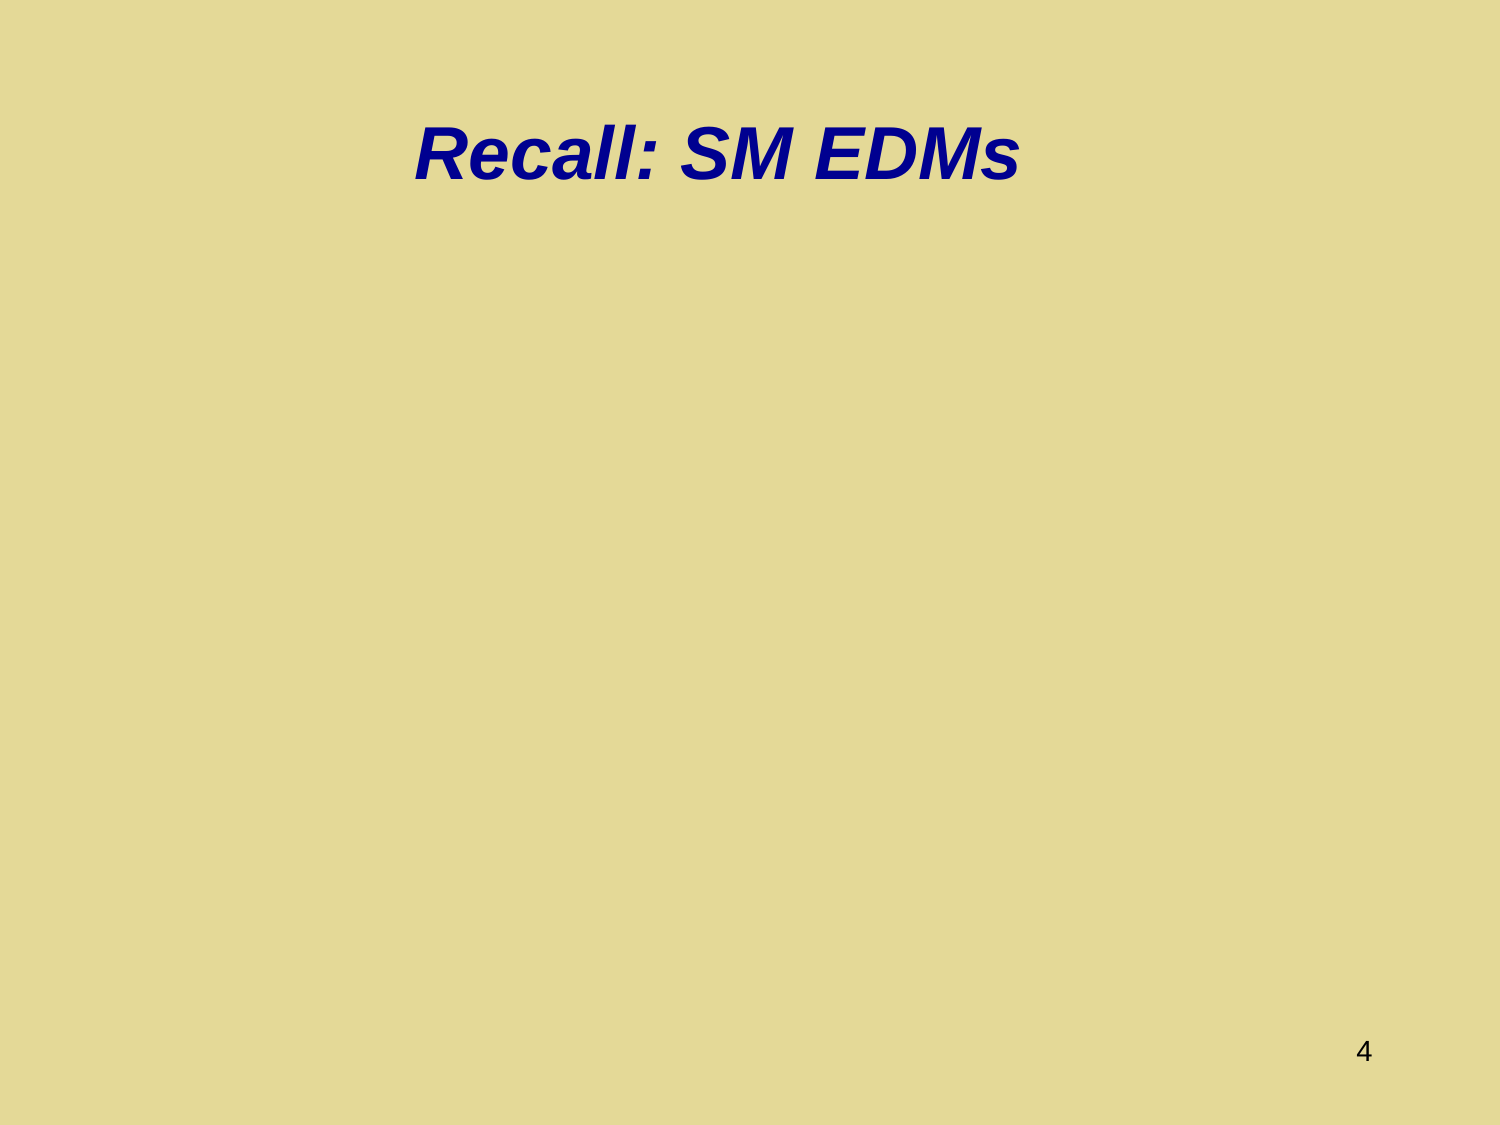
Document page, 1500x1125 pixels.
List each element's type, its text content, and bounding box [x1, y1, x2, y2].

title Recall: SM EDMs [137, 99, 1300, 200]
slide_number 4 [1074, 1025, 1388, 1100]
